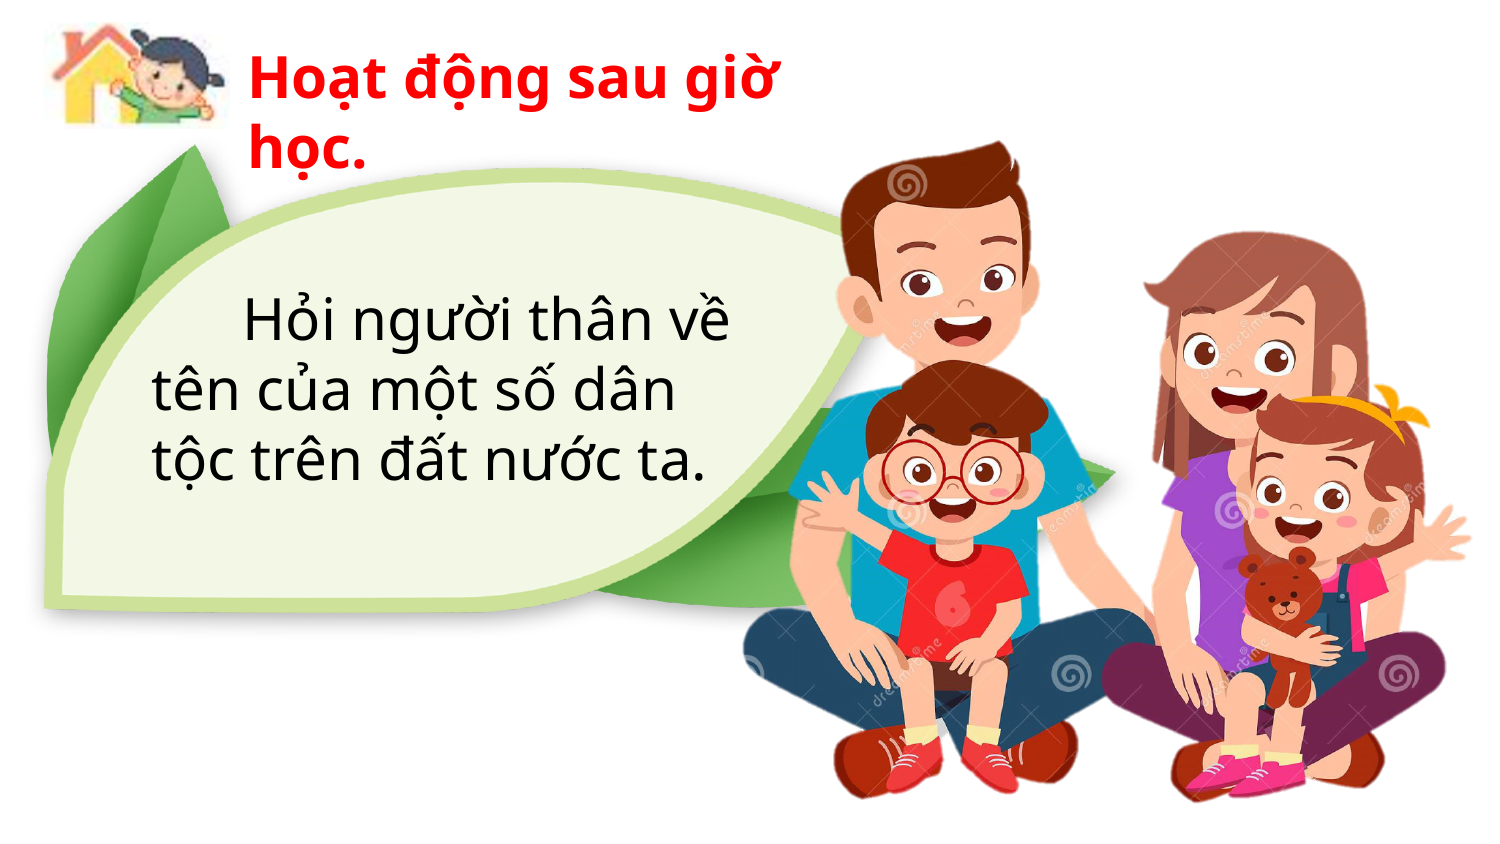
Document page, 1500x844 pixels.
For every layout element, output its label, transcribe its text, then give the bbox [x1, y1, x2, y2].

text_box Hoạt động sau giờ học. [235, 34, 863, 132]
picture [43, 22, 230, 129]
picture [24, 89, 1500, 844]
